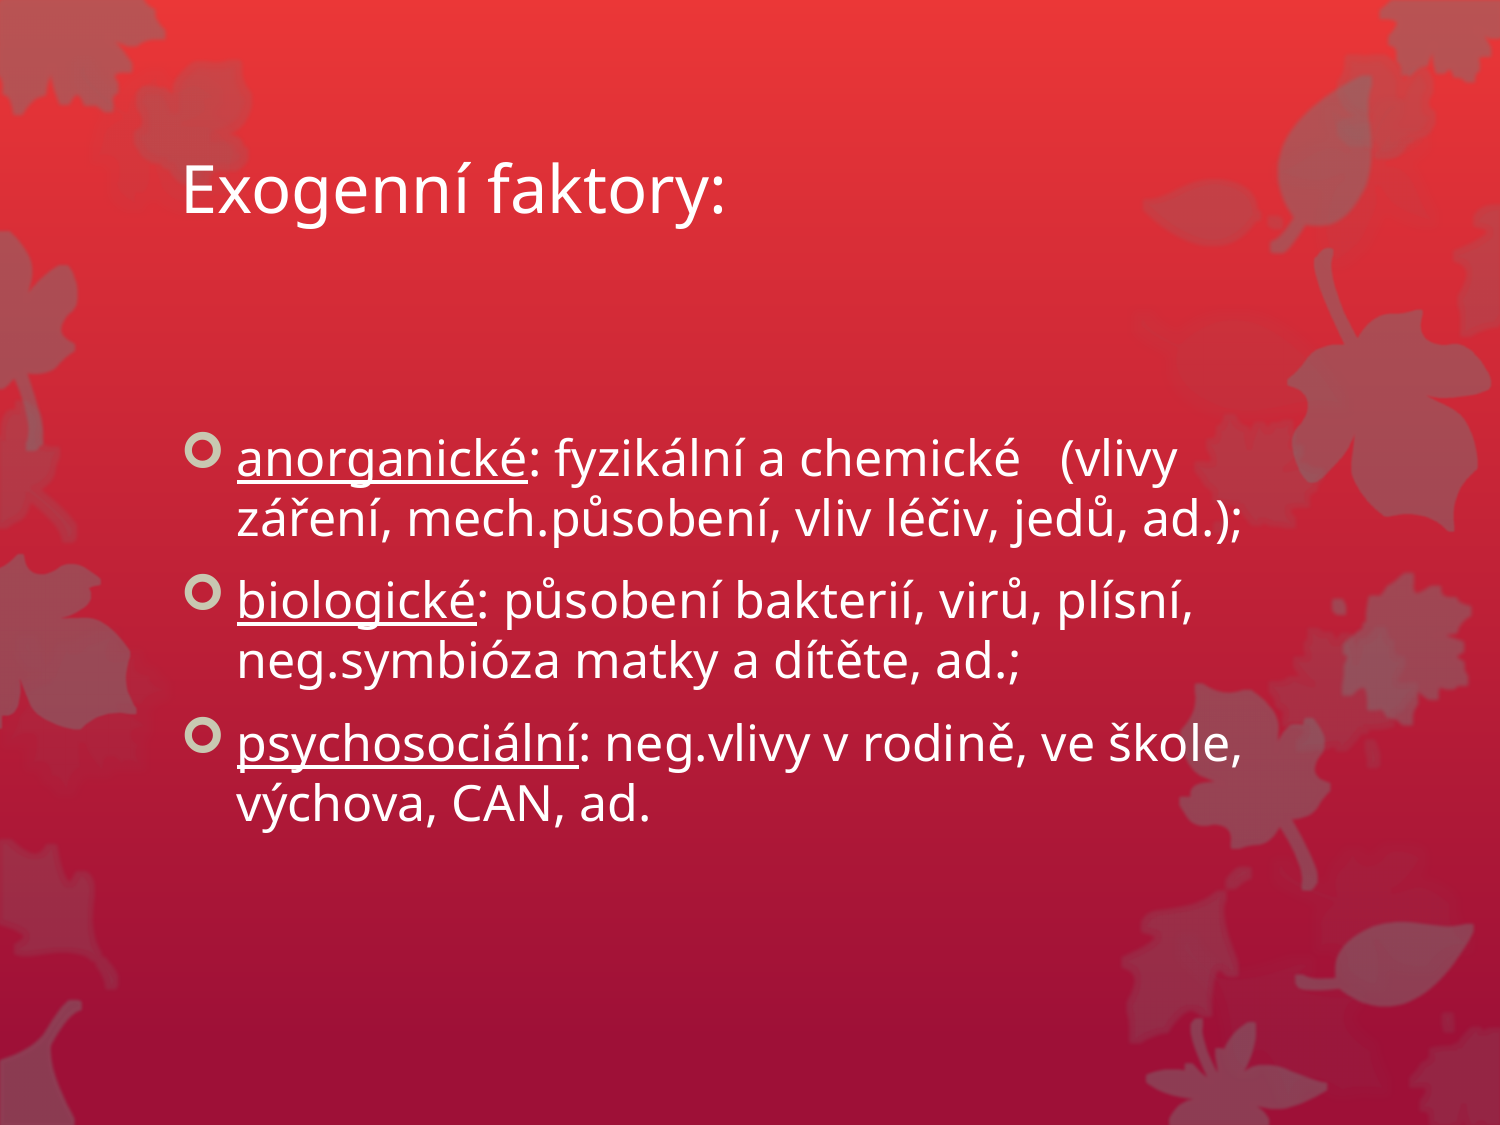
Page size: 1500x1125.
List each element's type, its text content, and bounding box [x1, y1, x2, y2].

list anorganické: fyzikální a chemické (vlivy záření, mech.působení, vliv léčiv, jedů, ad.); biologické: působení bakterií, virů, plísní, neg.symbióza matky a dítěte, ad.; psychosociální: neg.vlivy v rodině, ve škole, výchova, CAN, ad. [165, 296, 1335, 962]
title Exogenní faktory: [165, 110, 1335, 263]
